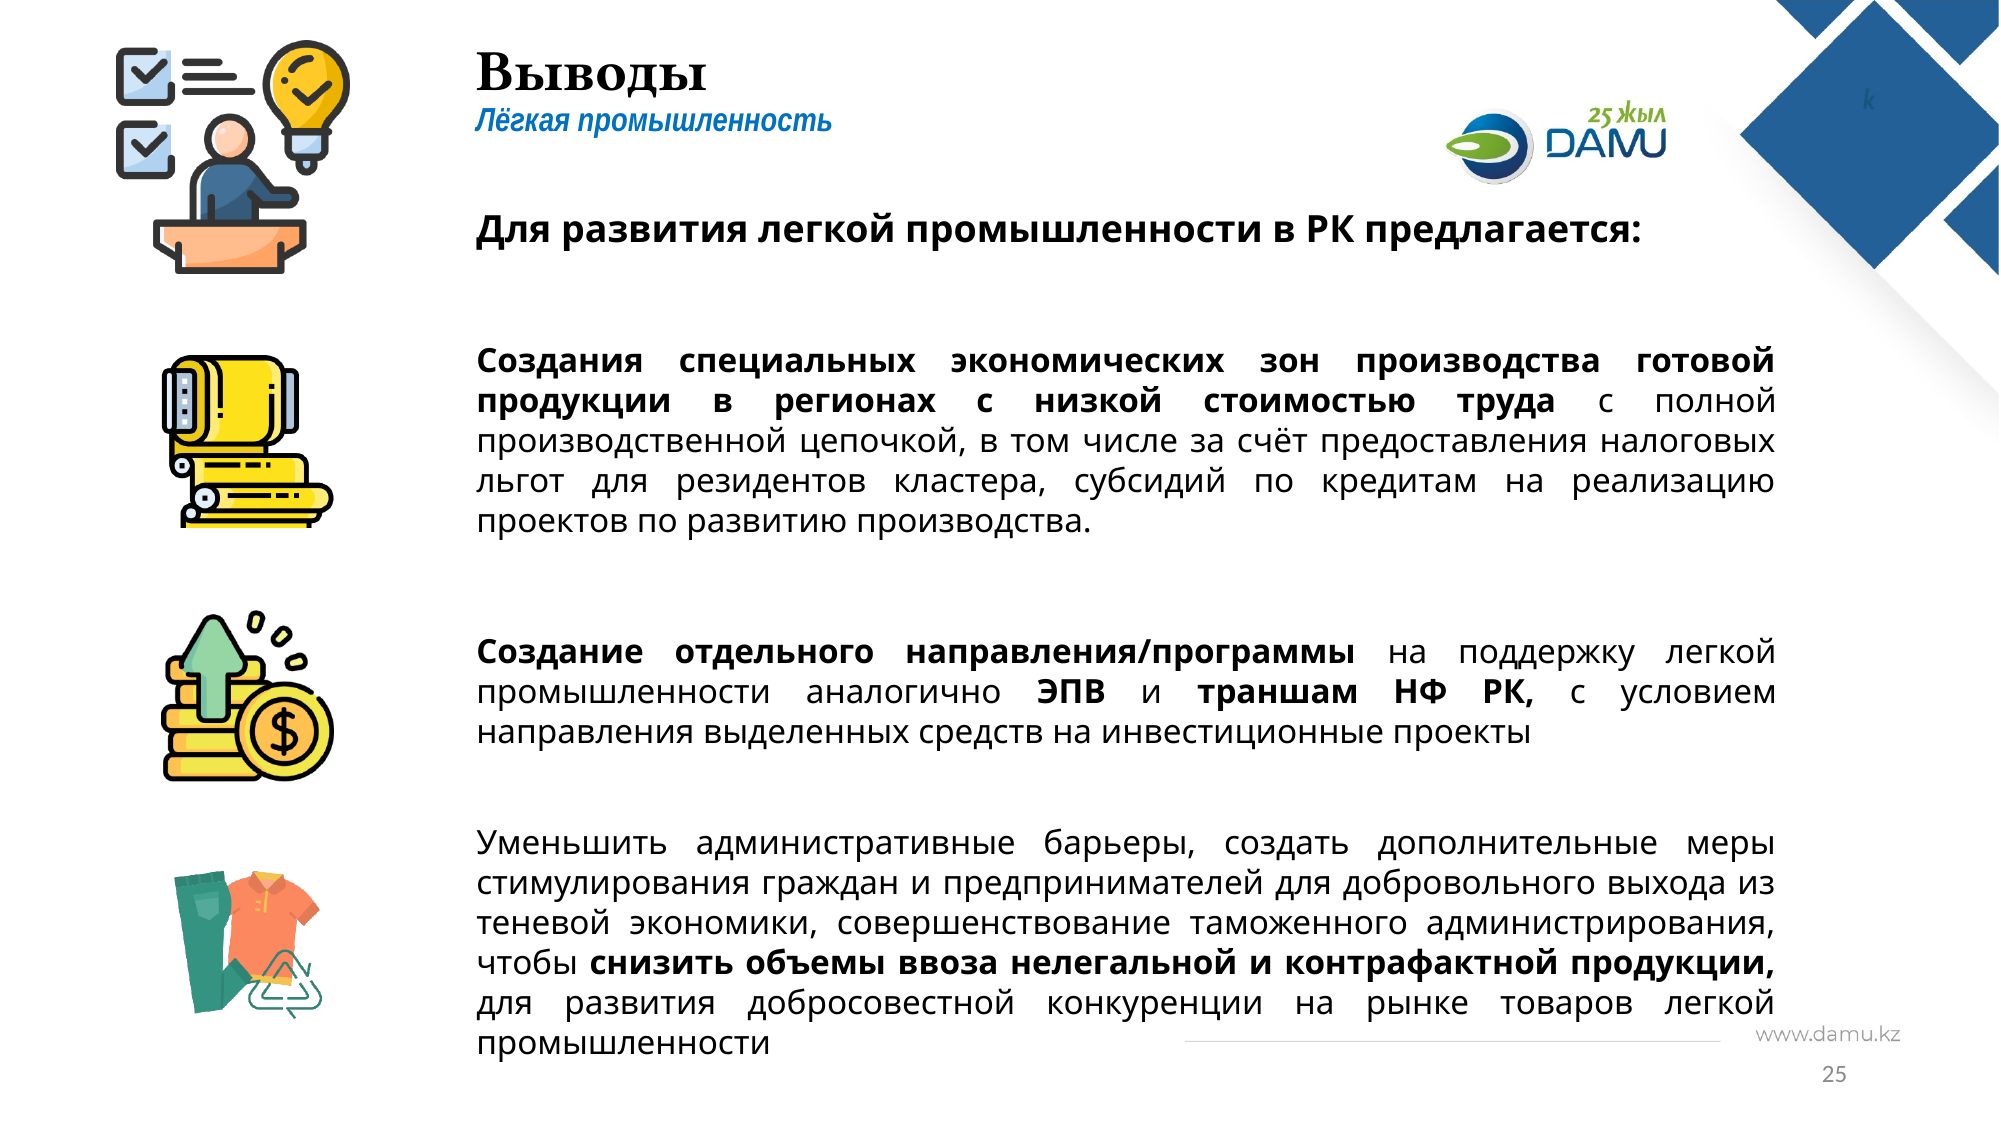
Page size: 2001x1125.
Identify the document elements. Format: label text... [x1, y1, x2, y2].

slide_number 25 [1412, 1042, 1863, 1103]
picture [1, 0, 1999, 1125]
text_box Уменьшить административные барьеры, создать дополнительные меры стимулирования граждан и предпринимателей для добровольного выхода из теневой экономики, совершенствование таможенного администрирования, чтобы снизить объемы ввоза нелегальной и контрафактной продукции, для развития добросовестной конкуренции на рынке товаров легкой промышленности [461, 814, 1792, 1069]
text_box Выводы Лёгкая промышленность [461, 40, 1734, 139]
text_box Для развития легкой промышленности в РК предлагается: [461, 197, 1792, 258]
text_box Создания специальных экономических зон производства готовой продукции в регионах с низкой стоимостью труда с полной производственной цепочкой, в том числе за счёт предоставления налоговых льгот для резидентов кластера, субсидий по кредитам на реализацию проектов по развитию производства. [461, 332, 1792, 547]
text_box Создание отдельного направления/программы на поддержку легкой промышленности аналогично ЭПВ и траншам НФ РК, с условием направления выделенных средств на инвестиционные проекты [461, 622, 1792, 758]
